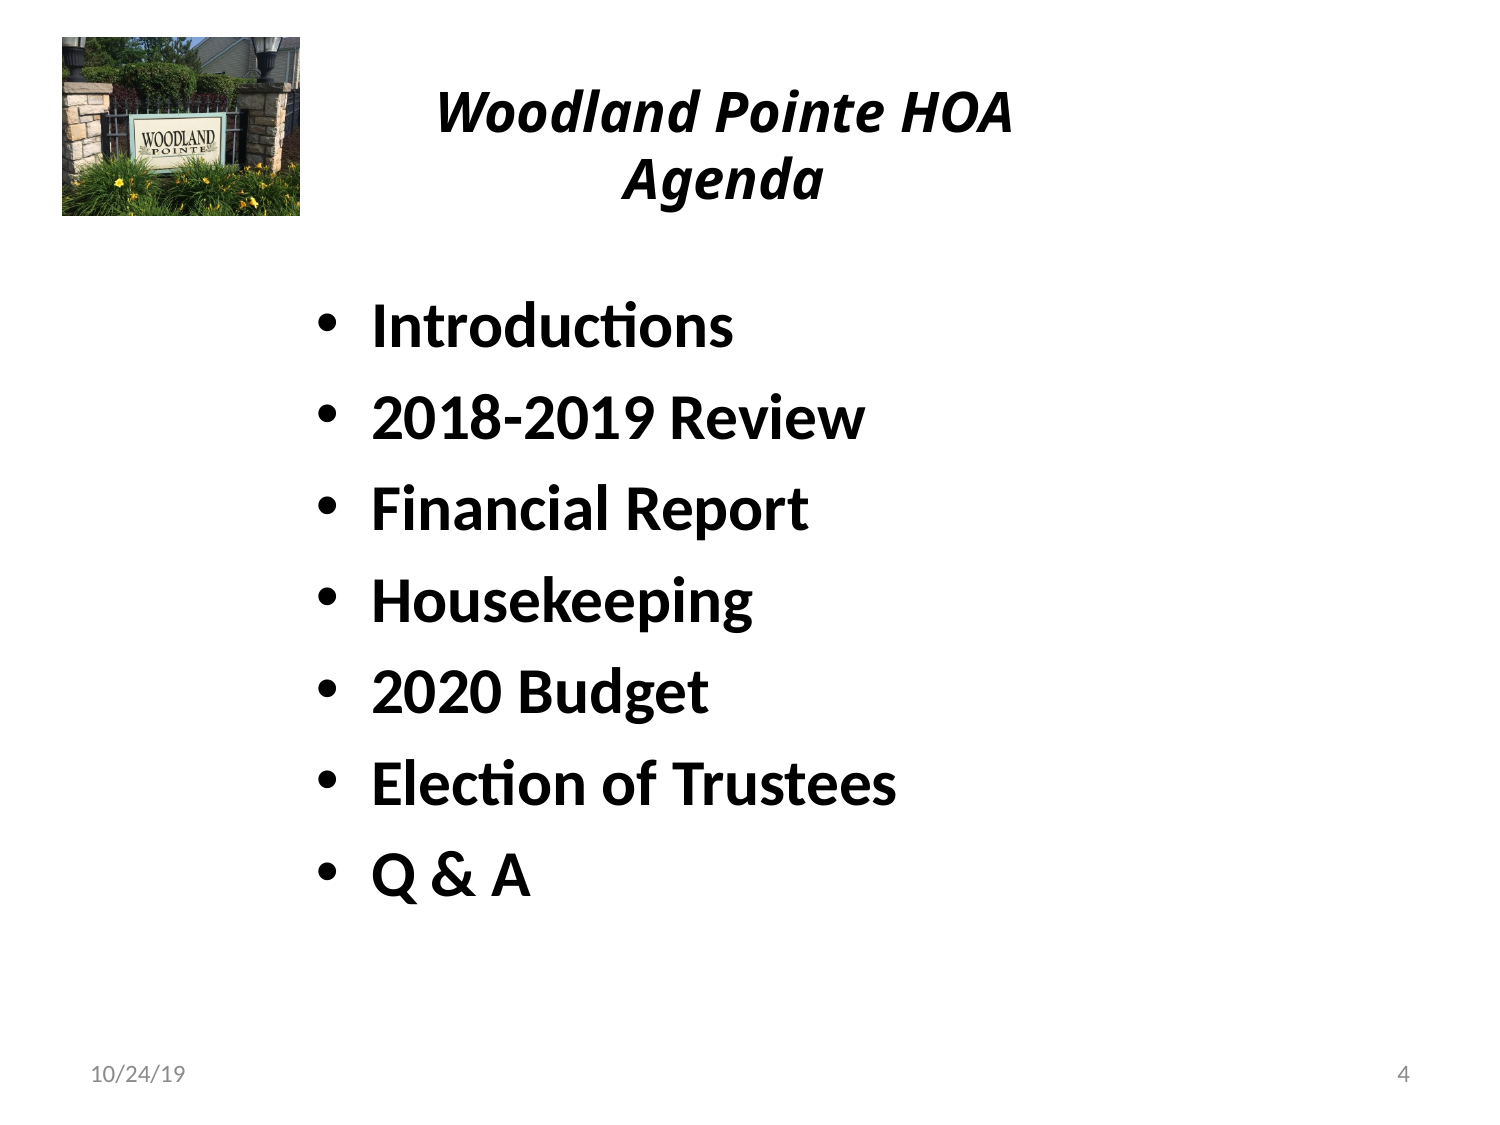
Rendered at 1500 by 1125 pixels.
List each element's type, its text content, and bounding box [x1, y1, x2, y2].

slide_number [75, 1042, 425, 1103]
title Woodland Pointe HOA Agenda [412, 50, 1038, 238]
slide_number 4 [1074, 1042, 1425, 1103]
picture [62, 37, 301, 216]
list Introductions 2018-2019 Review Financial Report Housekeeping 2020 Budget Election of Trustees Q & A [300, 275, 1389, 918]
